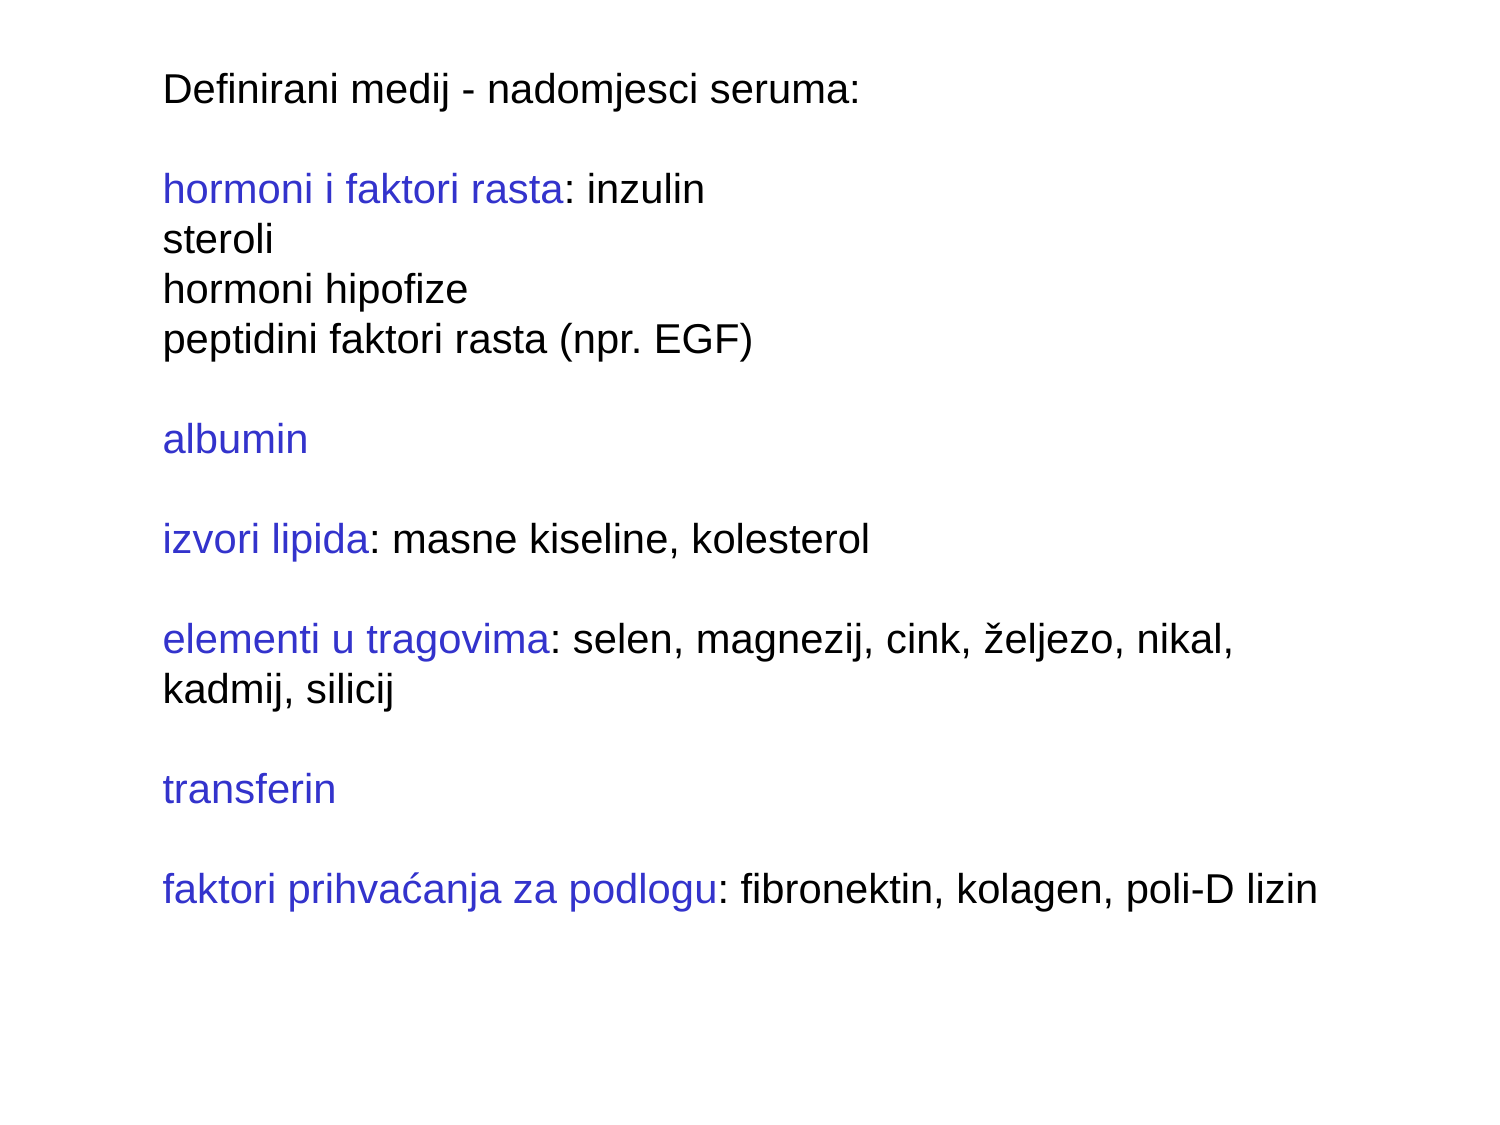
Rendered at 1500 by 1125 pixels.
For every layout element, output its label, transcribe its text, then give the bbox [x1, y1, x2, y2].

text_box Definirani medij - nadomjesci seruma: hormoni i faktori rasta: inzulin steroli hormoni hipofize peptidini faktori rasta (npr. EGF) albumin izvori lipida: masne kiseline, kolesterol elementi u tragovima: selen, magnezij, cink, željezo, nikal, kadmij, silicij transferin faktori prihvaćanja za podlogu: fibronektin, kolagen, poli-D lizin [147, 54, 1353, 970]
